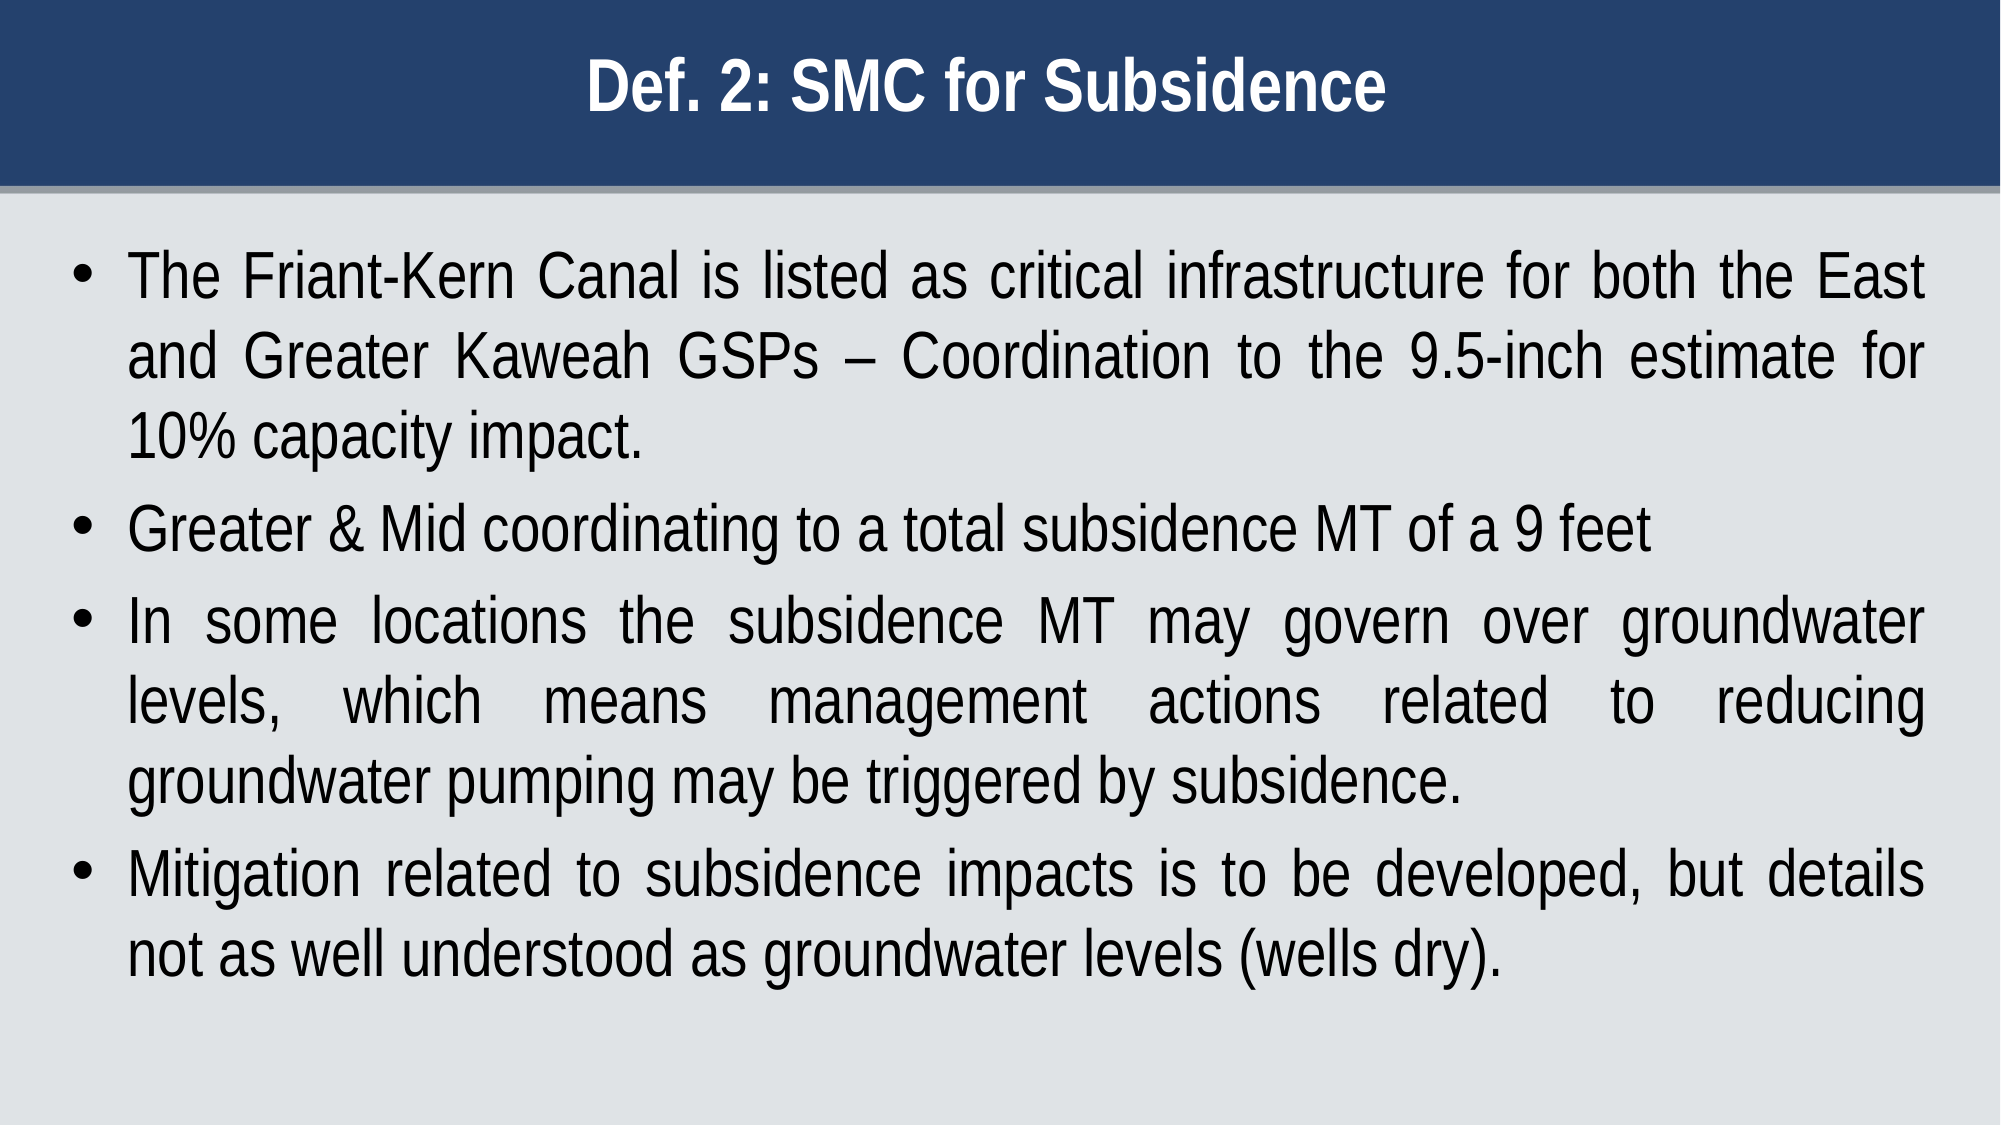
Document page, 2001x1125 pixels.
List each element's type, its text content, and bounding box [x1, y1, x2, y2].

title Def. 2: SMC for Subsidence [24, 0, 1951, 163]
picture [0, 0, 2001, 1125]
text_box The Friant-Kern Canal is listed as critical infrastructure for both the East and Greater Kaweah GSPs – Coordination to the 9.5-inch estimate for 10% capacity impact. Greater & Mid coordinating to a total subsidence MT of a 9 feet In some locations the subsidence MT may govern over groundwater levels, which means management actions related to reducing groundwater pumping may be triggered by subsidence. Mitigation related to subsidence impacts is to be developed, but details not as well understood as groundwater levels (wells dry). [56, 224, 1944, 1025]
